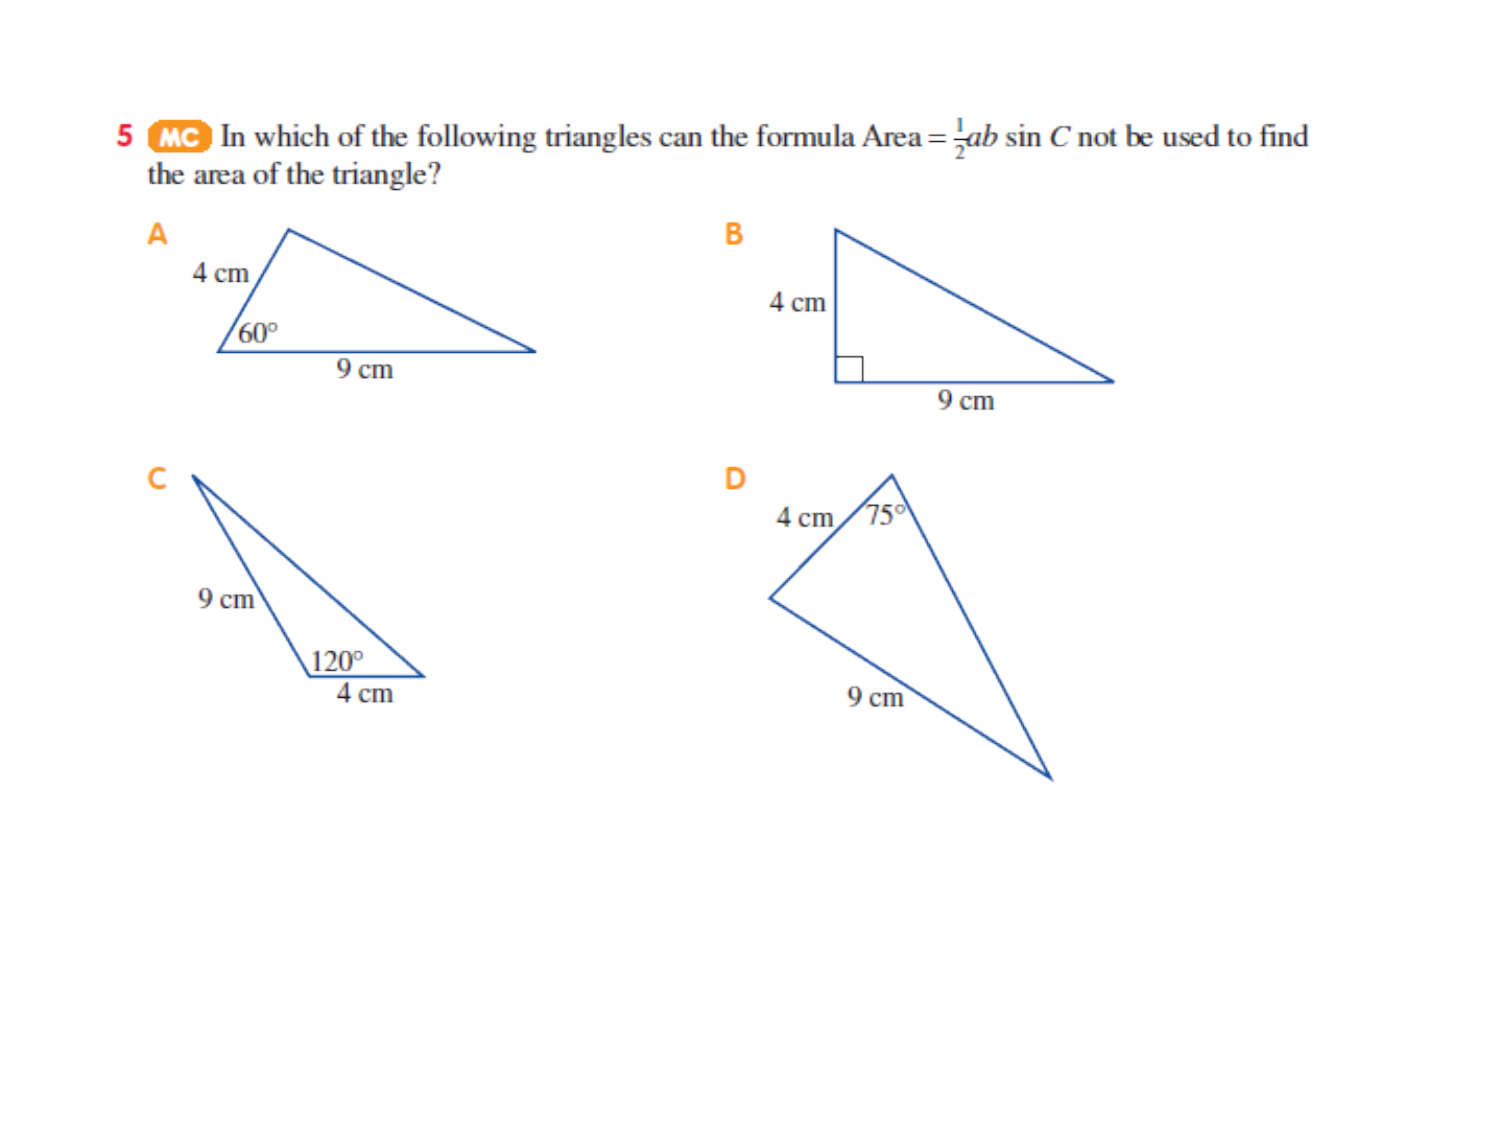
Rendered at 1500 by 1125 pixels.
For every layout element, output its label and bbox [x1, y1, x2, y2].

picture [87, 99, 1351, 790]
